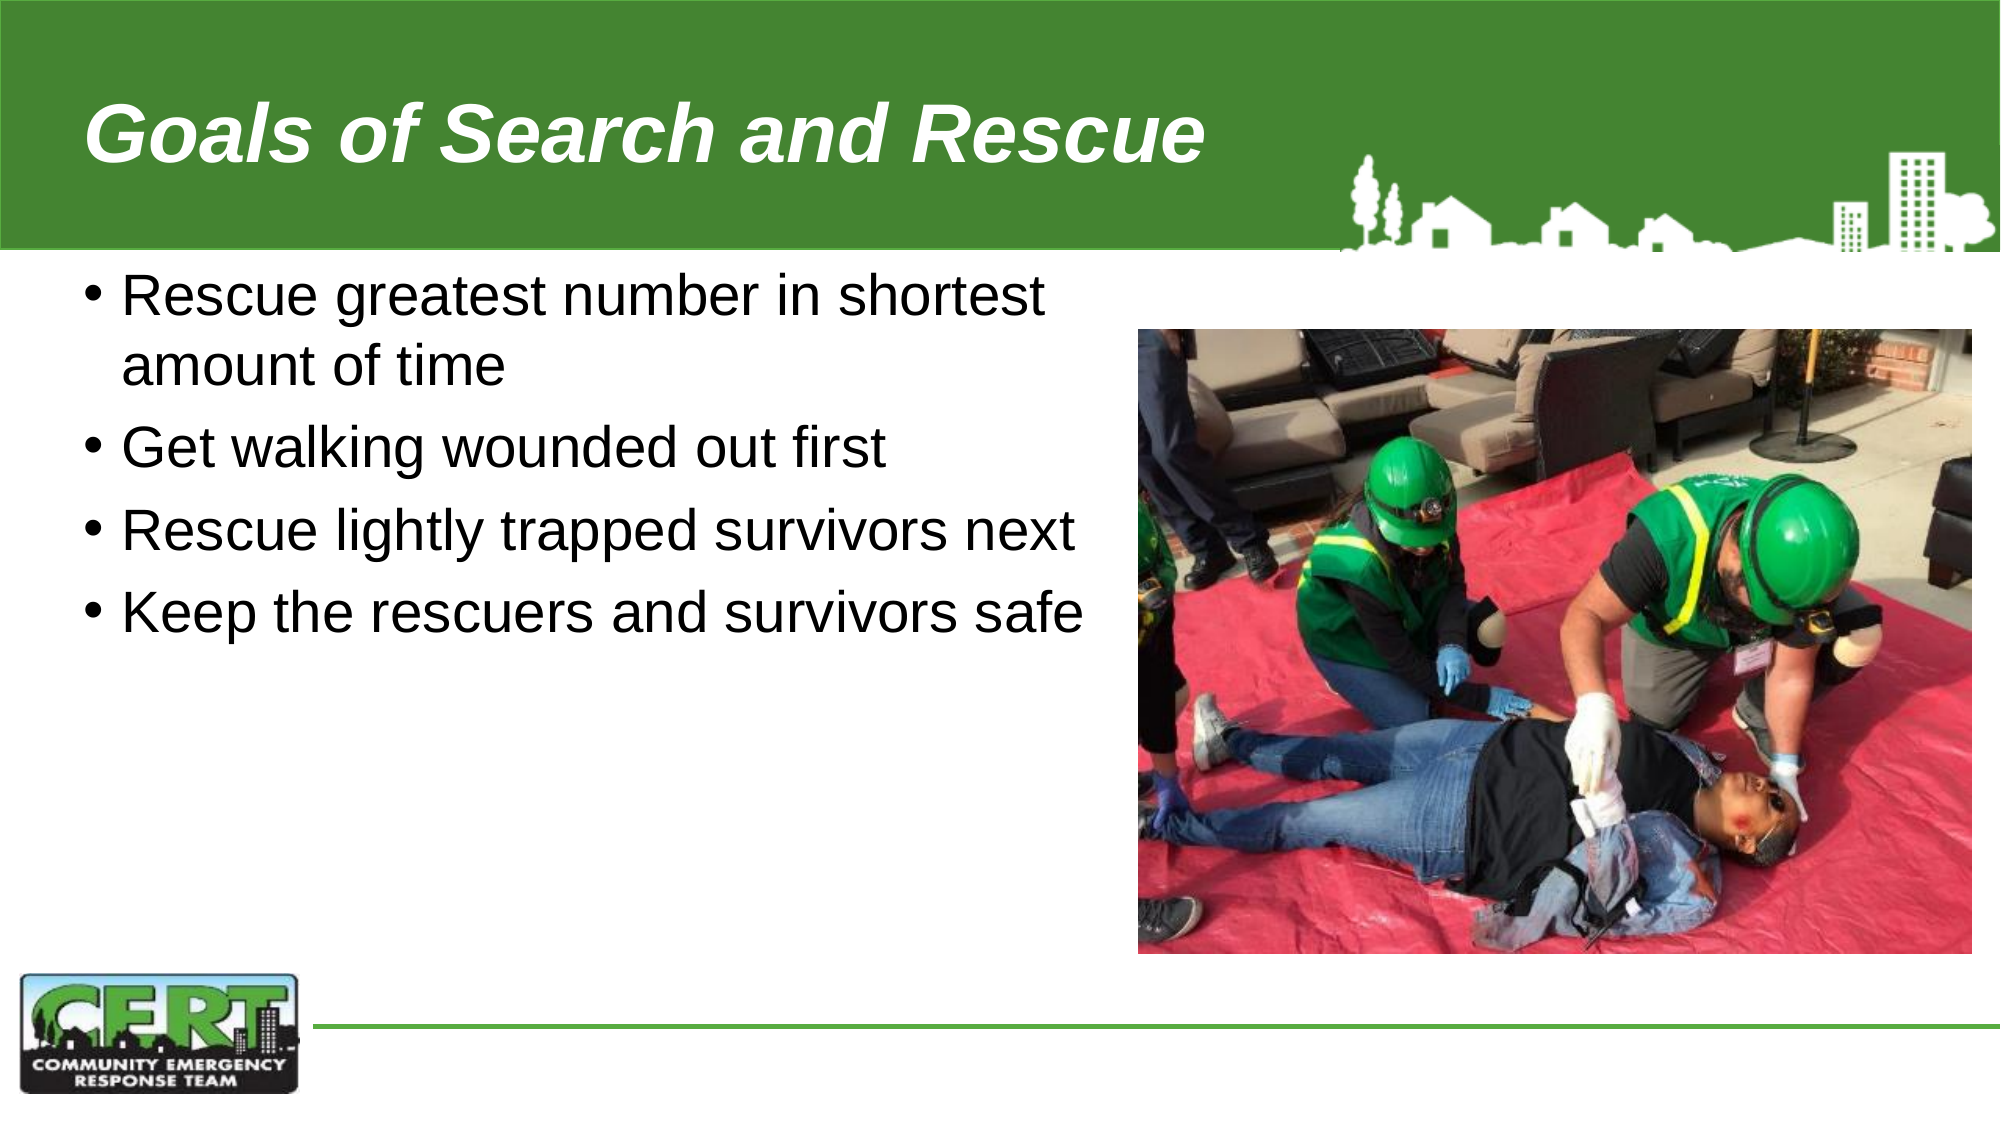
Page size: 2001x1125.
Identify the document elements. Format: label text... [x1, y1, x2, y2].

picture [1138, 329, 1972, 955]
list Rescue greatest number in shortest amount of time Get walking wounded out first Rescue lightly trapped survivors next Keep the rescuers and survivors safe [68, 249, 1207, 1034]
title Goals of Search and Rescue [68, 52, 1339, 220]
picture [19, 973, 300, 1094]
picture [1340, 145, 2000, 252]
